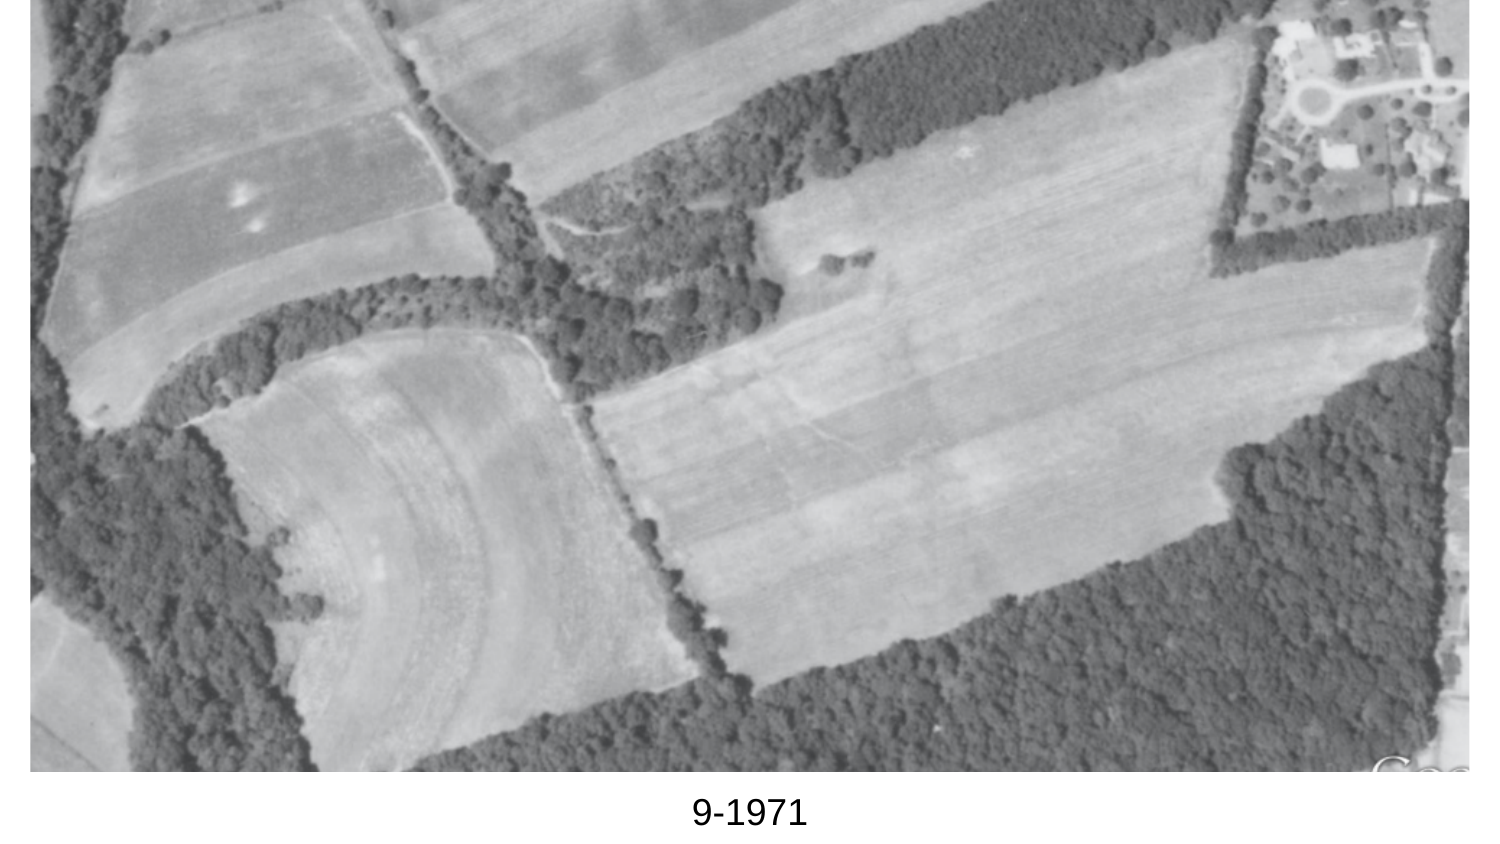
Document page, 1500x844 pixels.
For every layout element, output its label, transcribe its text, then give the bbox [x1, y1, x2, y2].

picture [30, 0, 1470, 772]
list 9-1971 [75, 780, 1425, 844]
